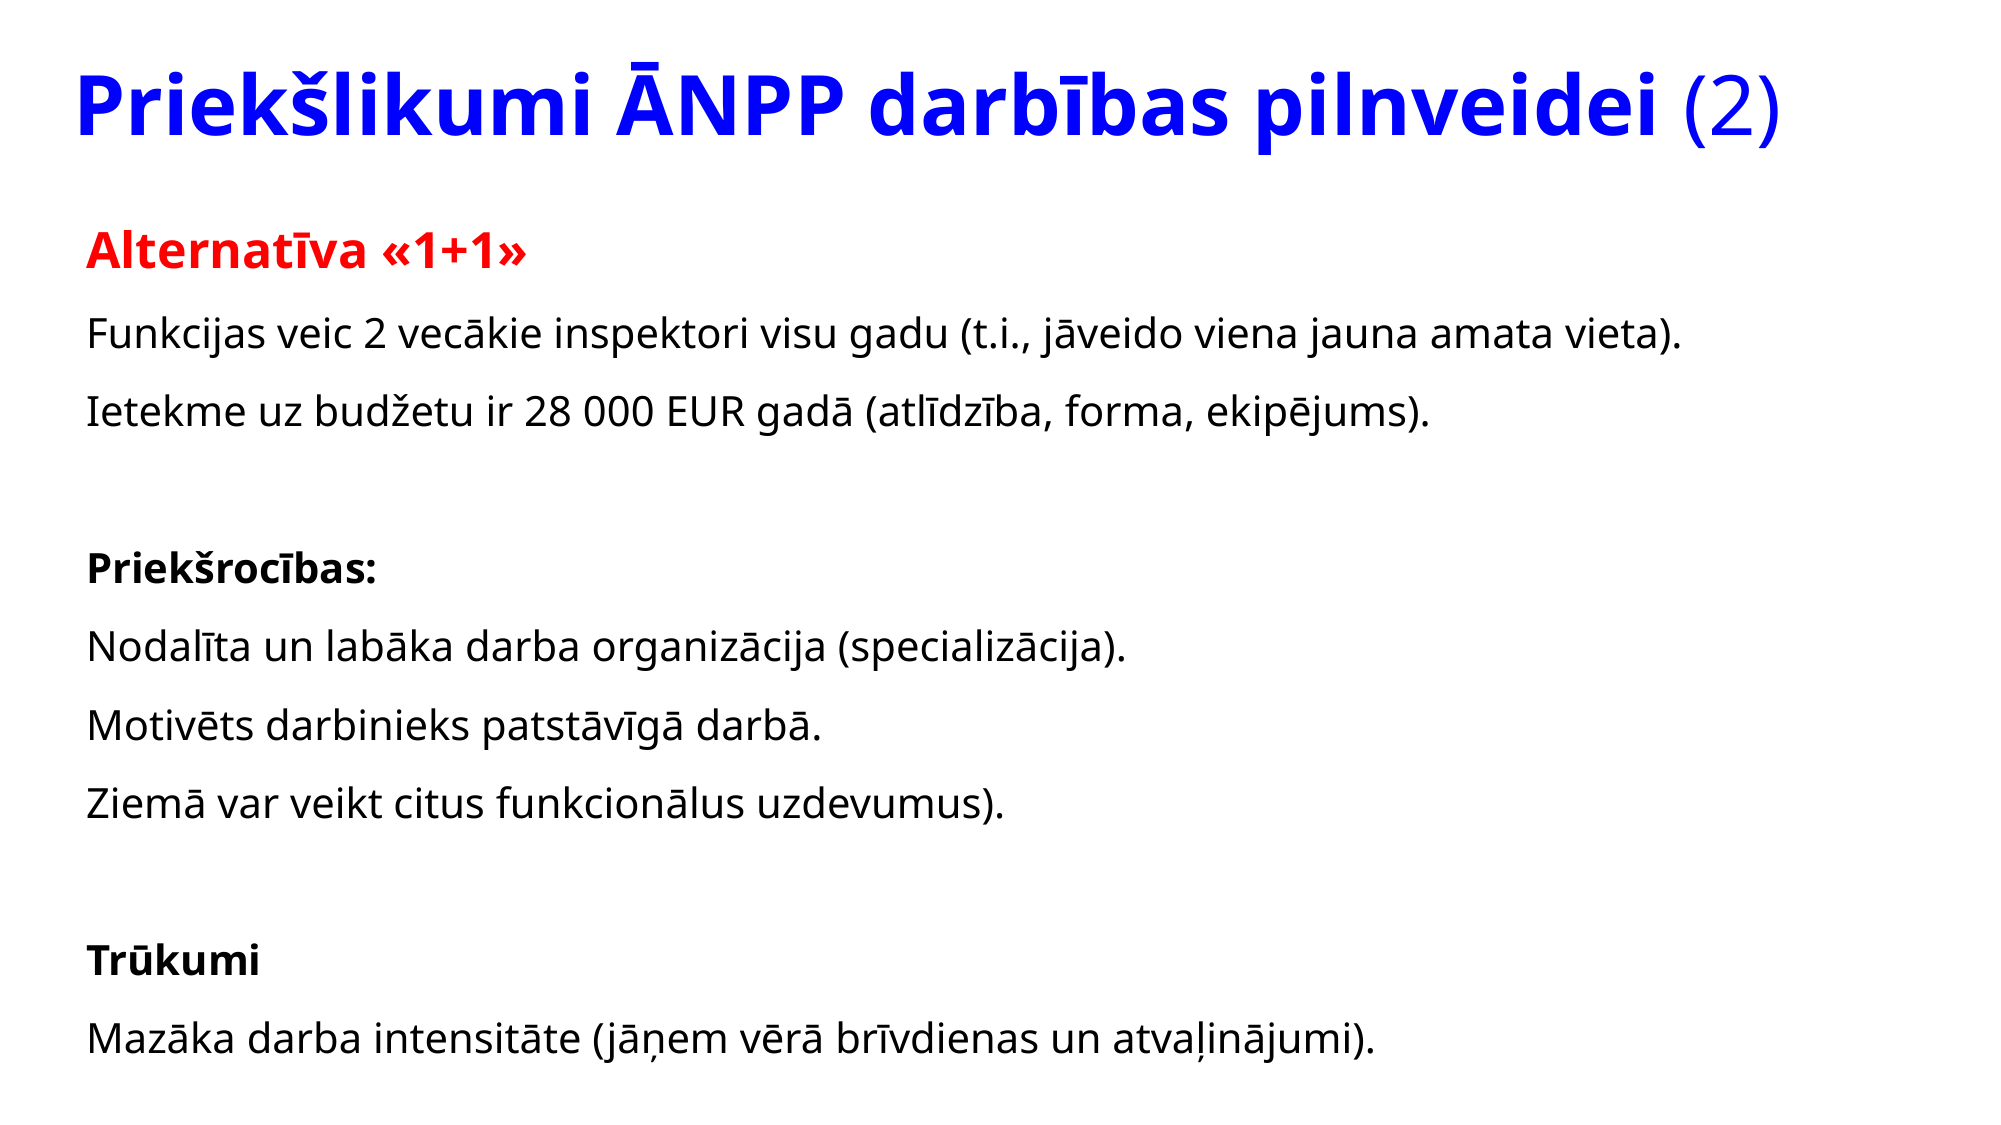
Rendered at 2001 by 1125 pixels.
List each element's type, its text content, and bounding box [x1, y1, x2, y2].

list Alternatīva «1+1» Funkcijas veic 2 vecākie inspektori visu gadu (t.i., jāveido viena jauna amata vieta). Ietekme uz budžetu ir 28 000 EUR gadā (atlīdzība, forma, ekipējums). Priekšrocības: Nodalīta un labāka darba organizācija (specializācija). Motivēts darbinieks patstāvīgā darbā. Ziemā var veikt citus funkcionālus uzdevumus). Trūkumi Mazāka darba intensitāte (jāņem vērā brīvdienas un atvaļinājumi). [70, 217, 1986, 1114]
title Priekšlikumi ĀNPP darbības pilnveidei (2) [58, 0, 1973, 218]
